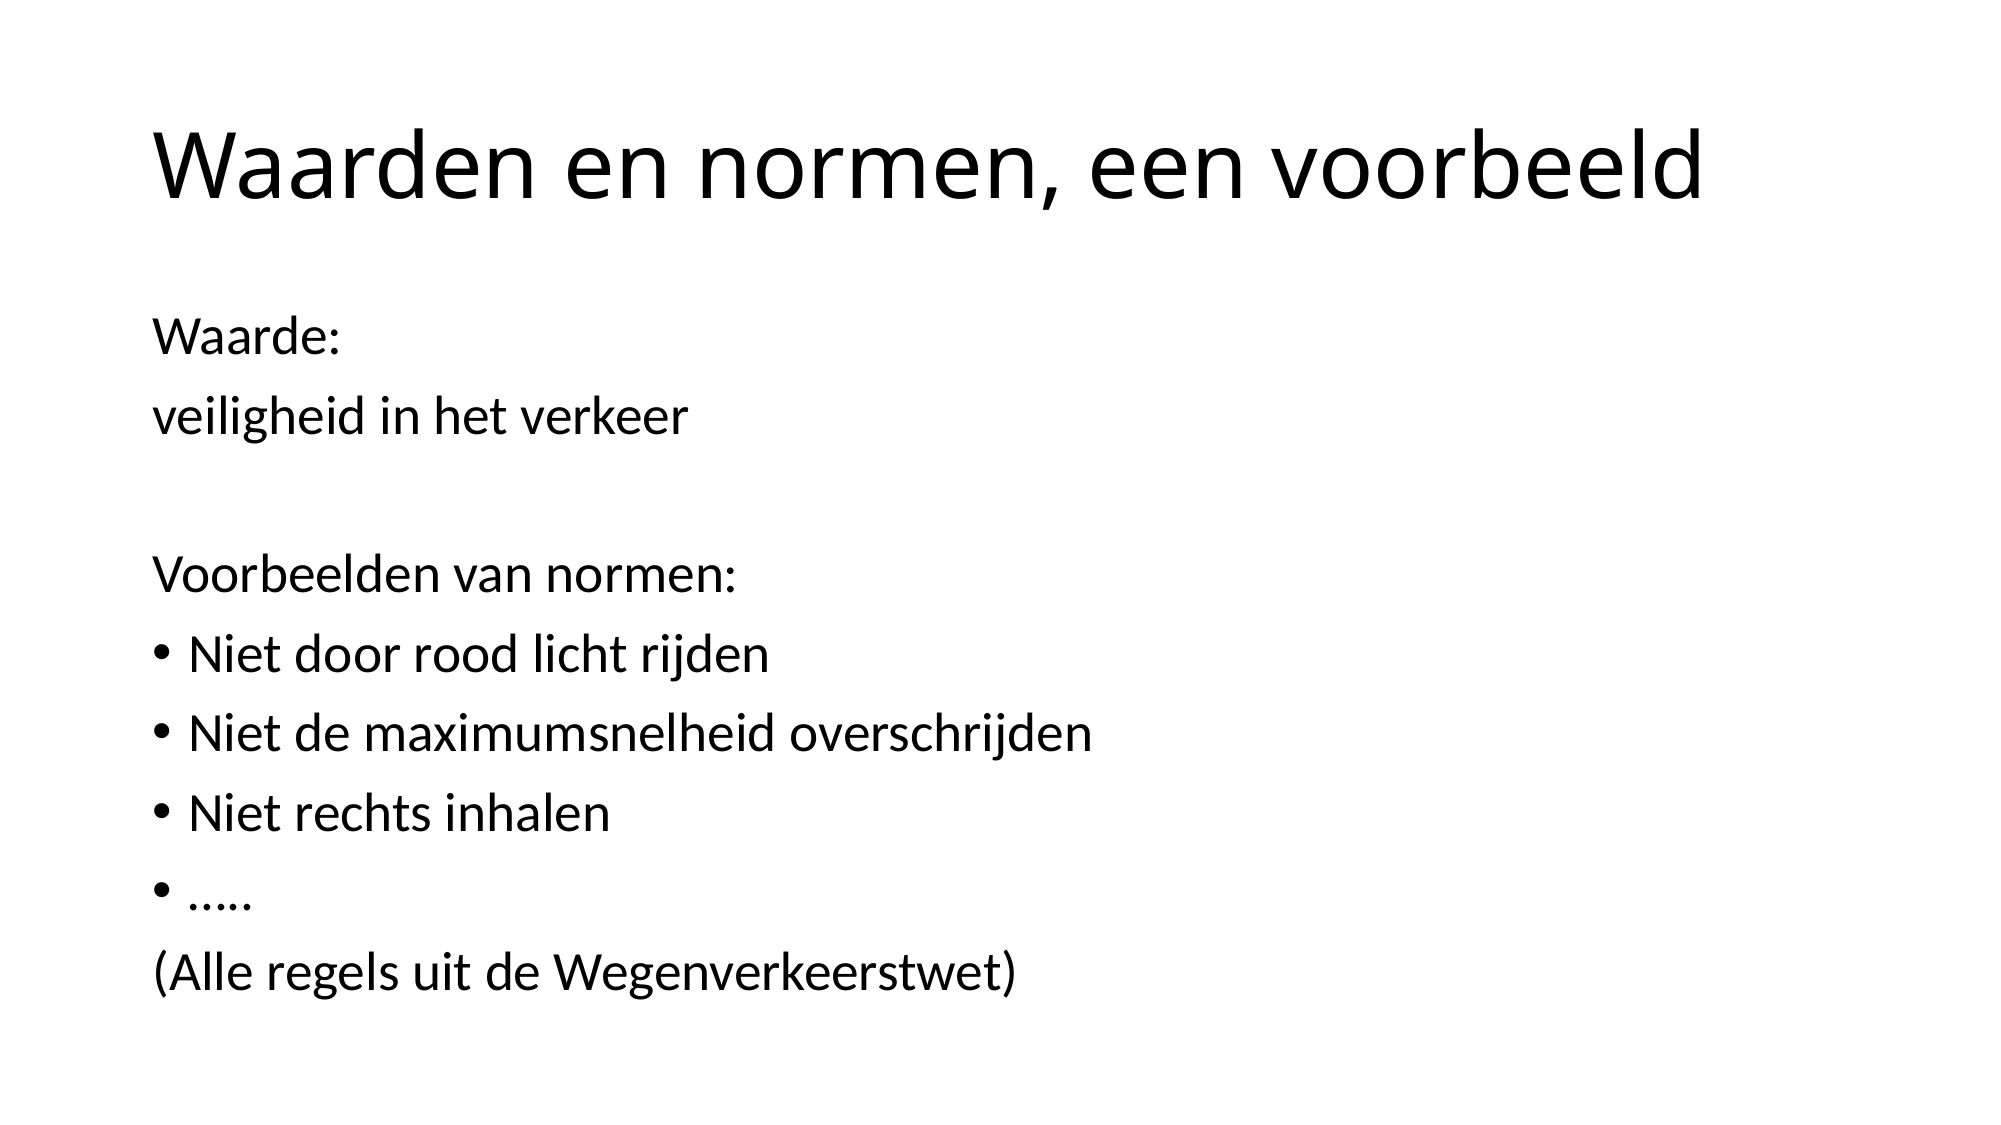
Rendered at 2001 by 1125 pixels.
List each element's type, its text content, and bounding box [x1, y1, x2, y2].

list Waarde: veiligheid in het verkeer Voorbeelden van normen: Niet door rood licht rijden Niet de maximumsnelheid overschrijden Niet rechts inhalen ….. (Alle regels uit de Wegenverkeerstwet) [137, 299, 1863, 1014]
title Waarden en normen, een voorbeeld [137, 59, 1863, 278]
